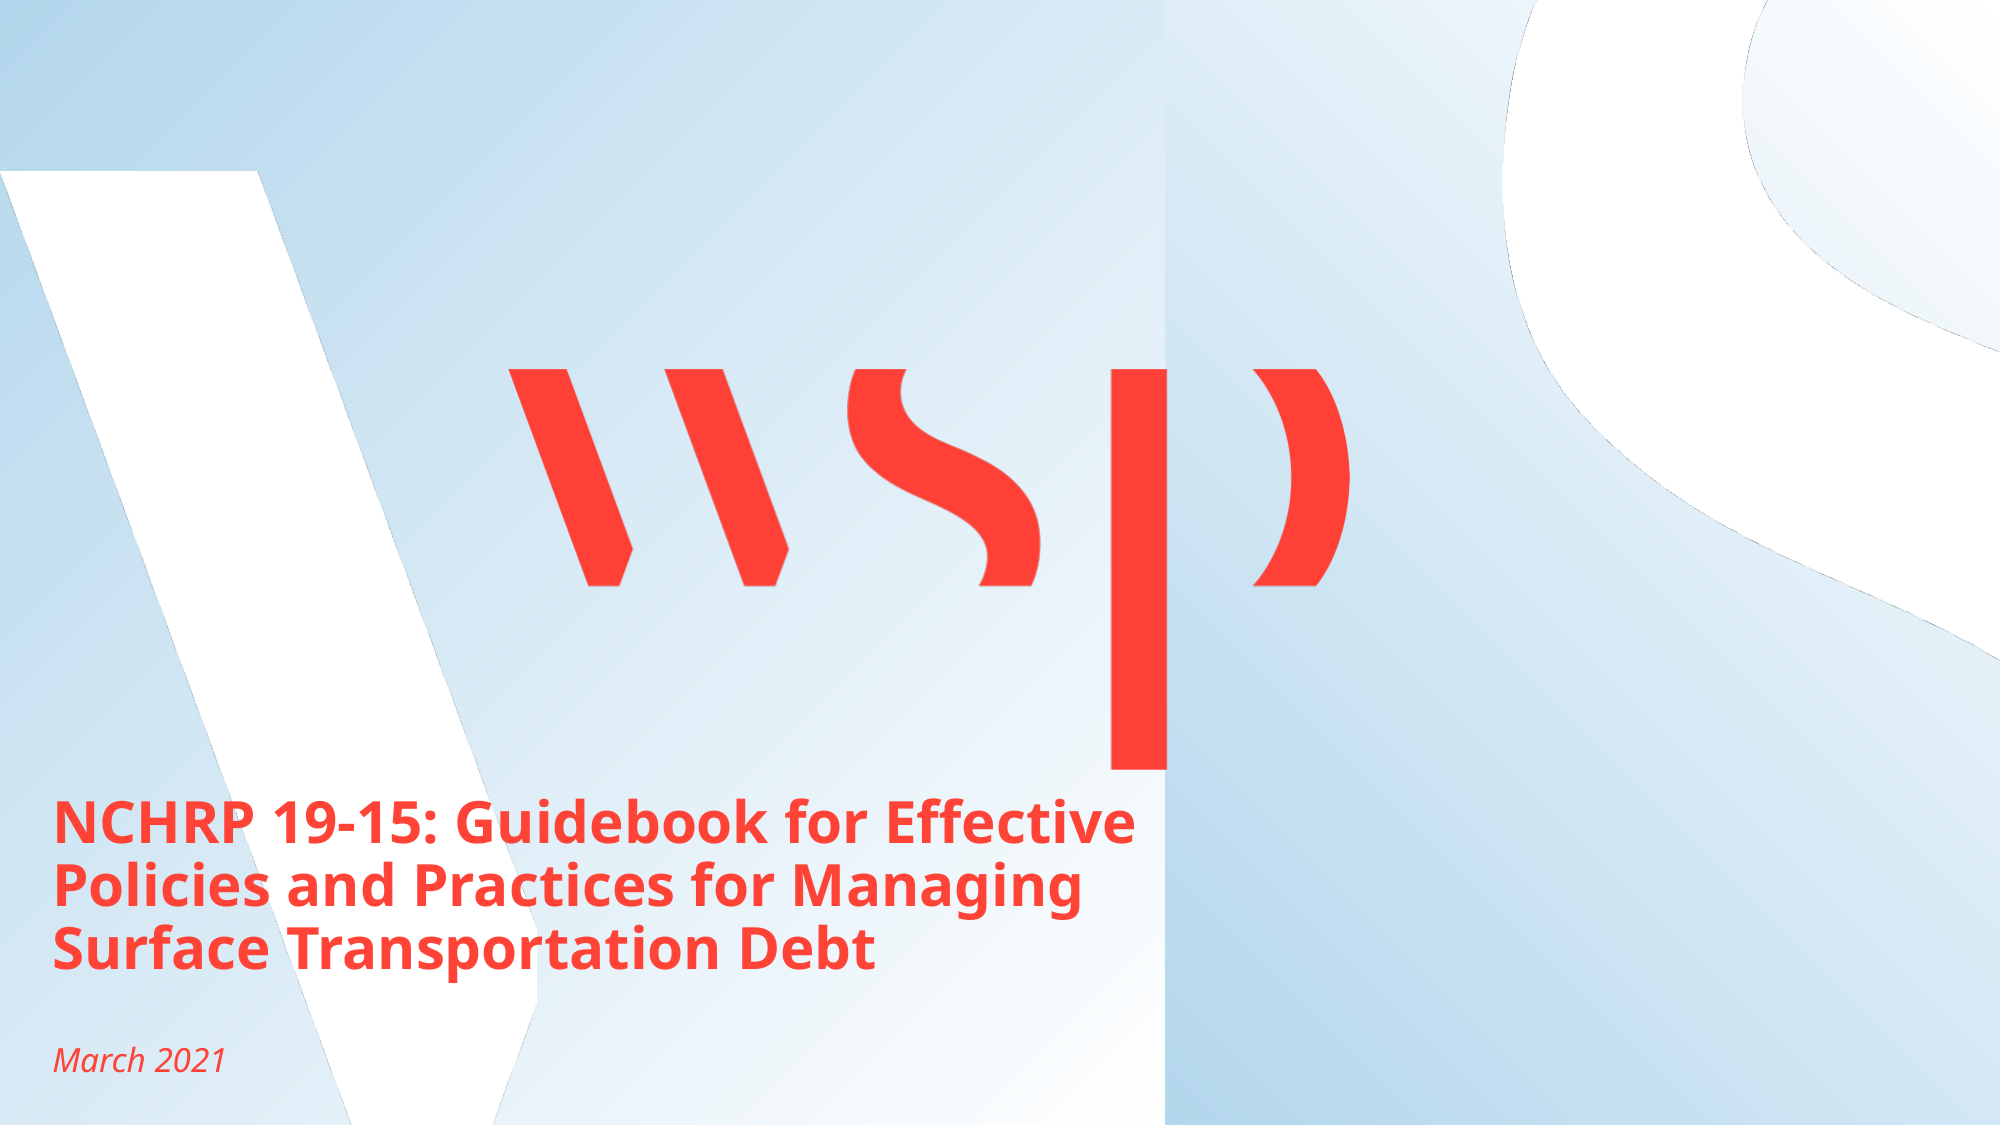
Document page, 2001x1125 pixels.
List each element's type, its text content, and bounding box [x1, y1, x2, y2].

title NCHRP 19-15: Guidebook for Effective Policies and Practices for Managing Surface Transportation Debt [37, 700, 1162, 990]
subtitle March 2021 [37, 974, 994, 1088]
picture [0, 171, 1350, 1125]
picture [1502, 0, 2000, 975]
